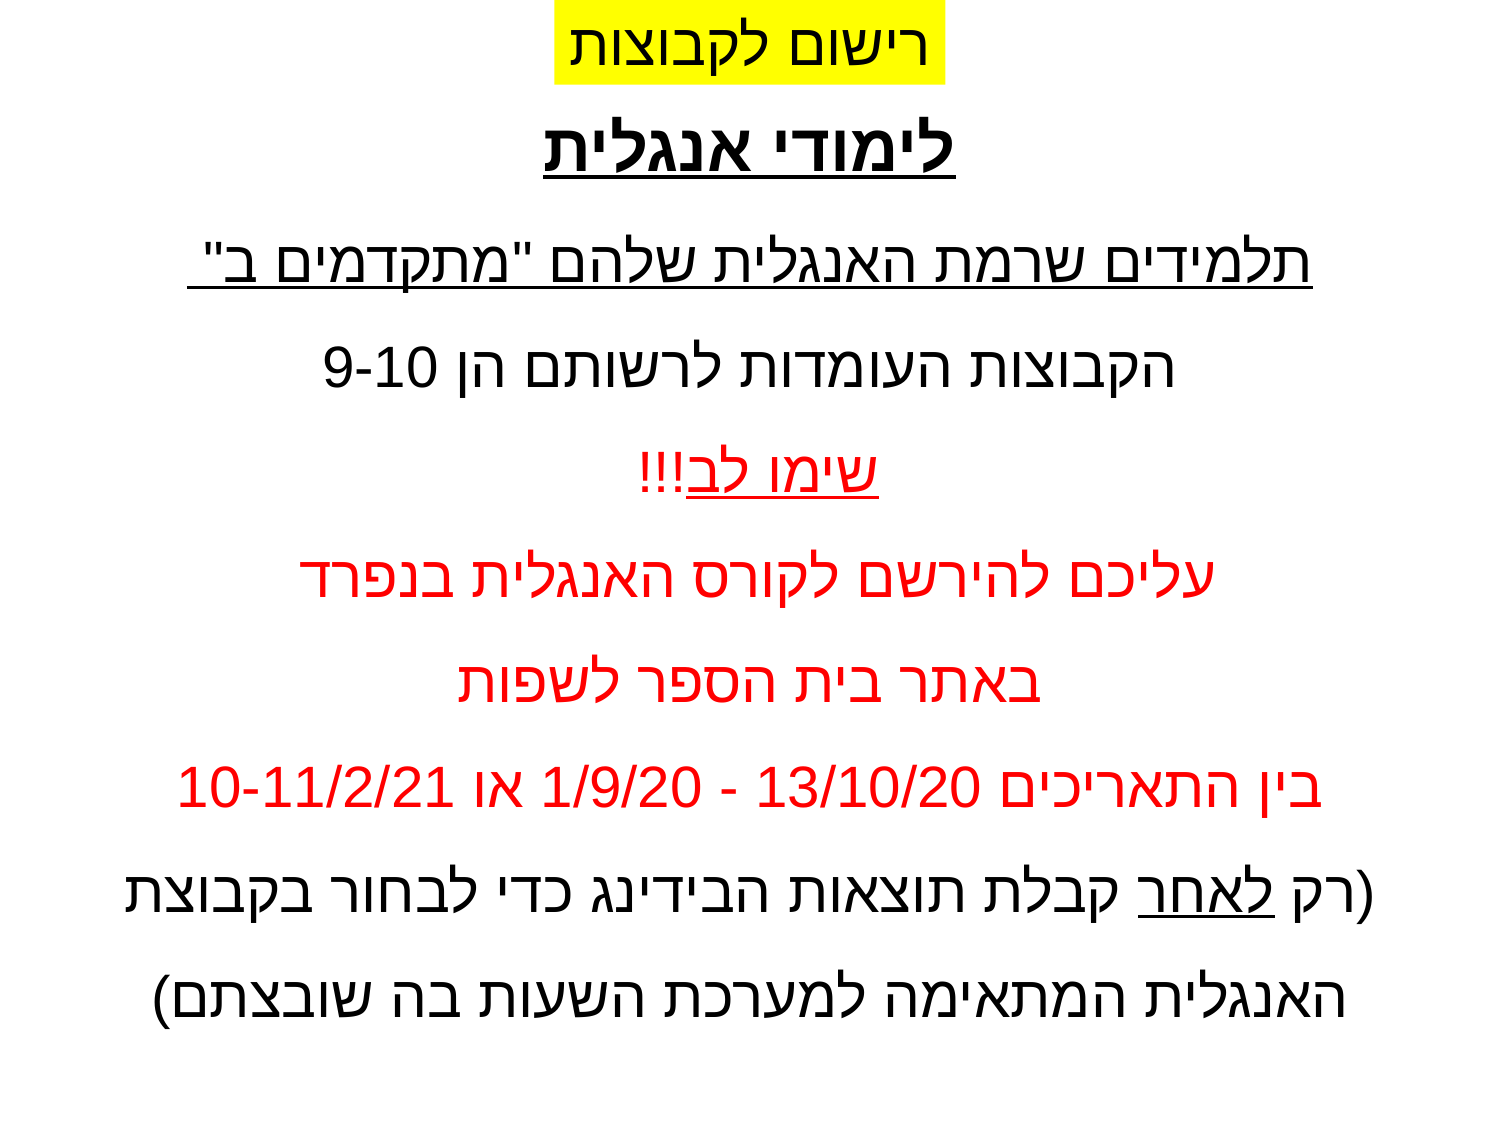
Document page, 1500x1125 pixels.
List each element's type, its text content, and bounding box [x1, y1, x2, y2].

text_box רישום לקבוצות [554, 0, 946, 85]
text_box לימודי אנגלית [528, 97, 972, 181]
text_box תלמידים שרמת האנגלית שלהם "מתקדמים ב" הקבוצות העומדות לרשותם הן 9-10 שימו לב!!! עליכם להירשם לקורס האנגלית בנפרד באתר בית הספר לשפות בין התאריכים 13/10/20 - 1/9/20 או 10-11/2/21 (רק לאחר קבלת תוצאות הבידינג כדי לבחור בקבוצת האנגלית המתאימה למערכת השעות בה שובצתם) [100, 181, 1400, 1125]
